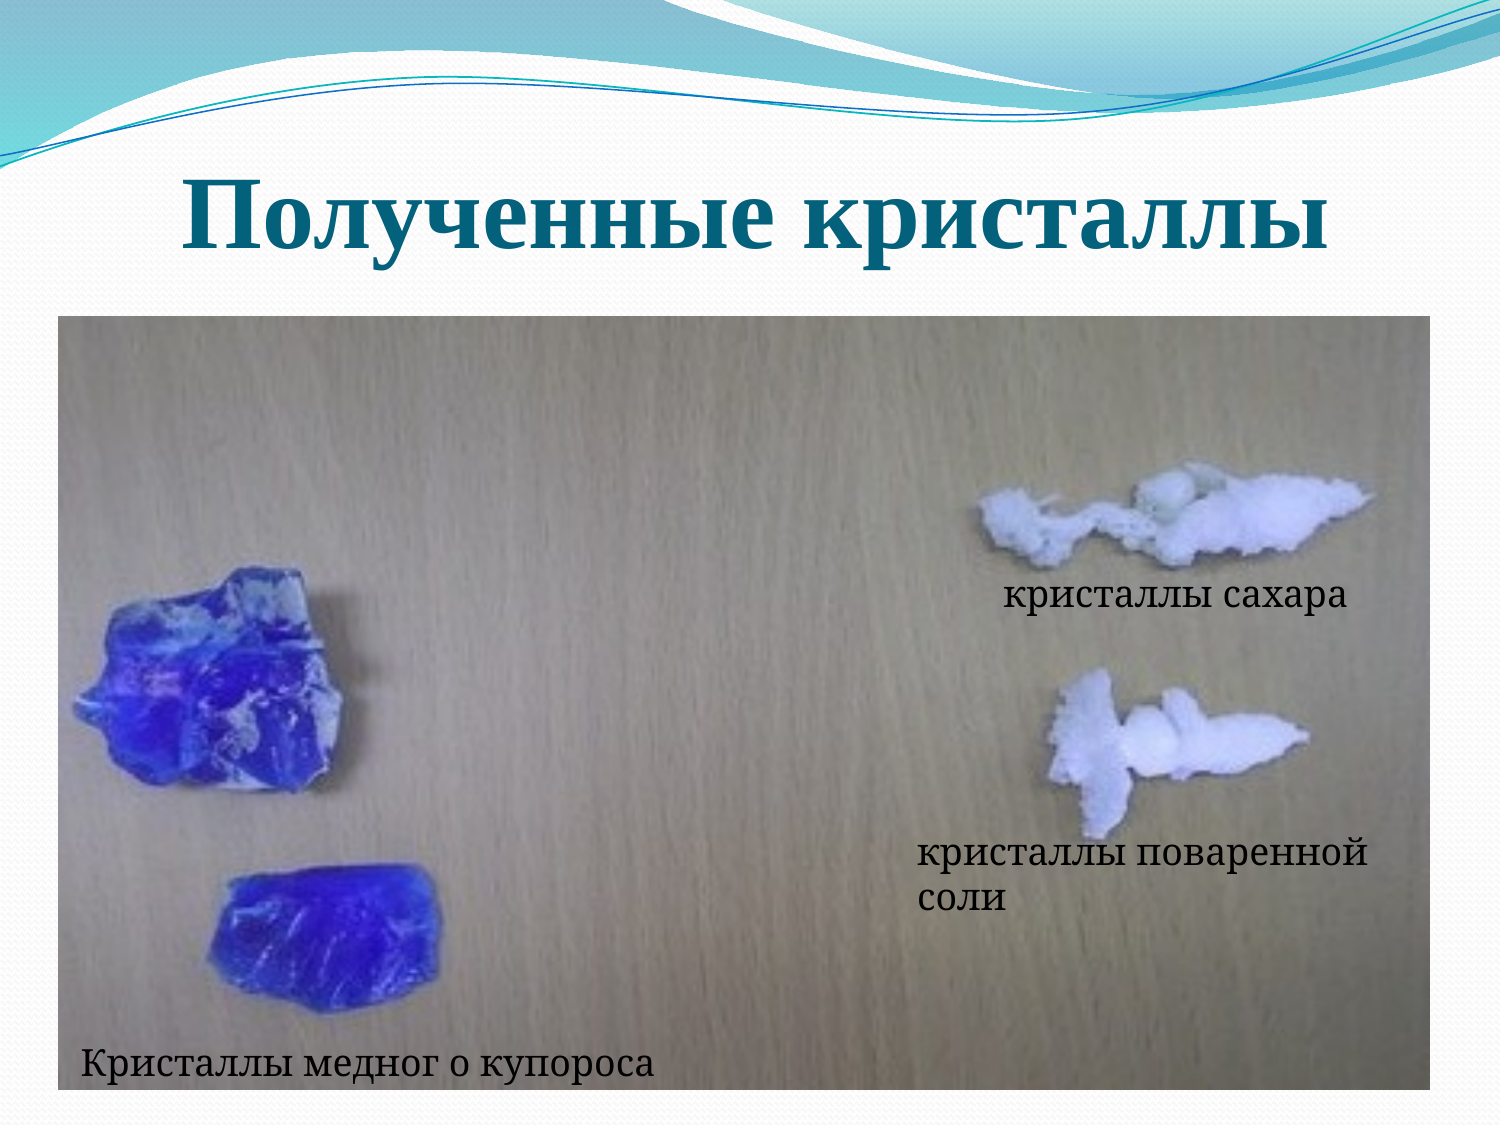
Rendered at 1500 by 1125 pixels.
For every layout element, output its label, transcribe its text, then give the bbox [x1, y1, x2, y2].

title Полученные кристаллы [75, 115, 1438, 270]
picture [58, 316, 1430, 1091]
